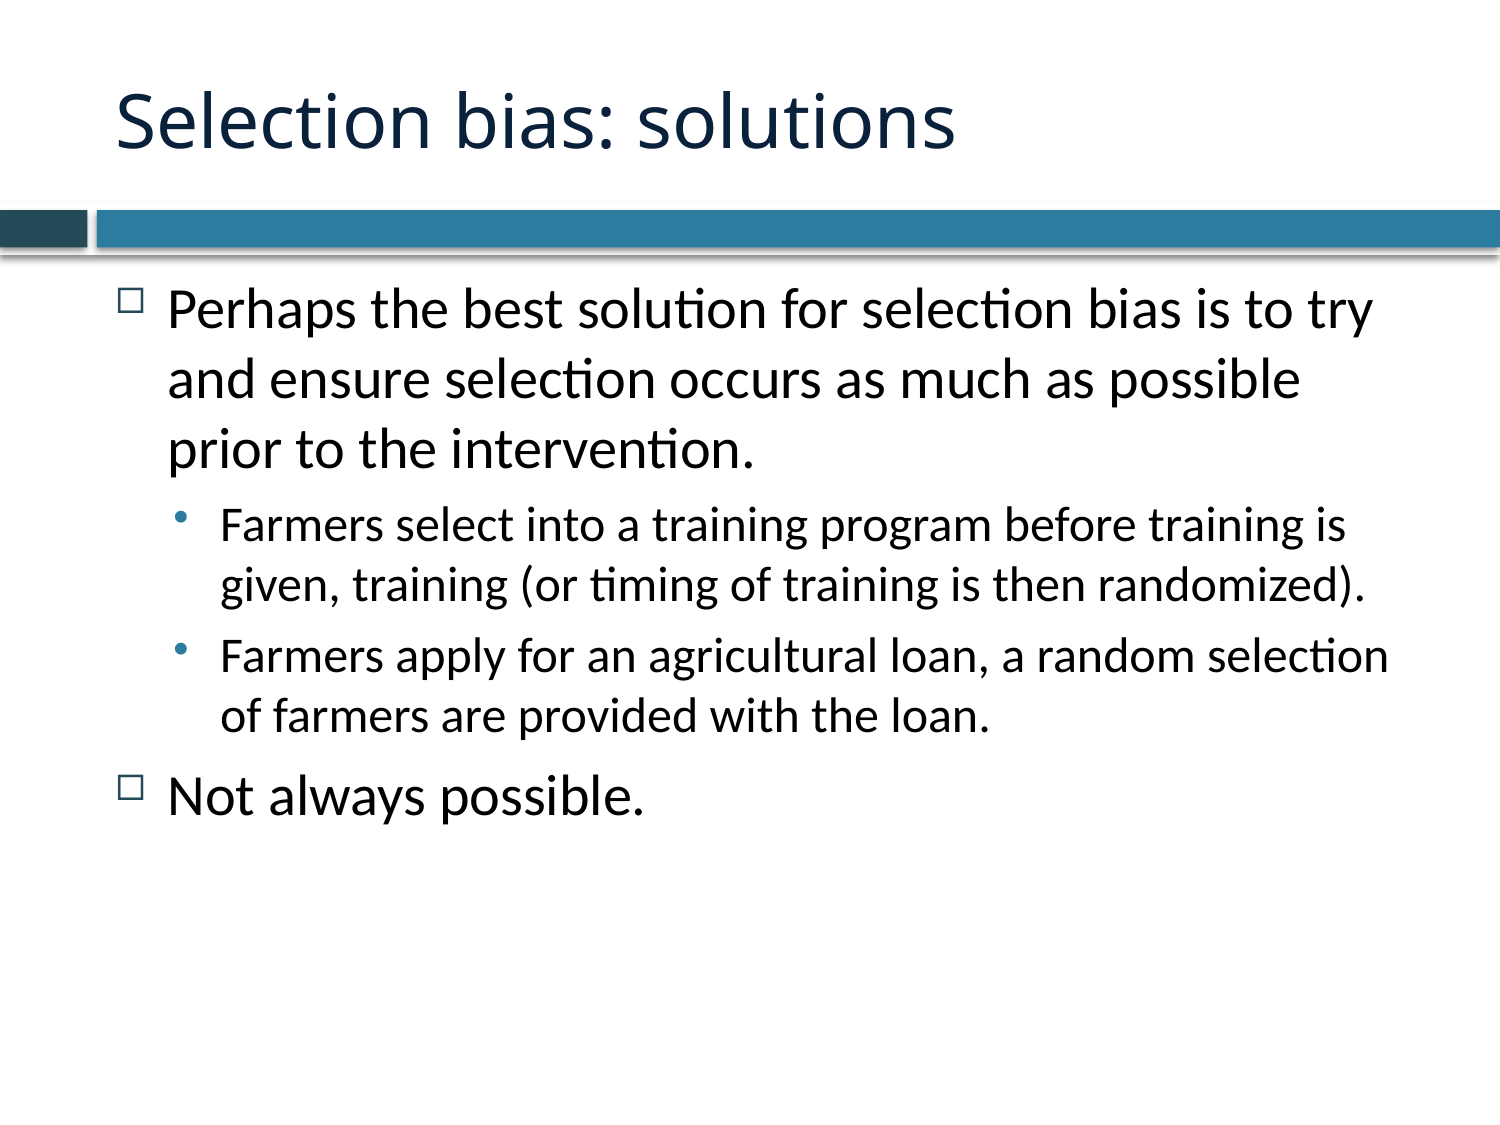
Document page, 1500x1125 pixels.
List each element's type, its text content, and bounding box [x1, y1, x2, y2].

title Selection bias: solutions [100, 37, 1438, 200]
list Perhaps the best solution for selection bias is to try and ensure selection occurs as much as possible prior to the intervention. Farmers select into a training program before training is given, training (or timing of training is then randomized). Farmers apply for an agricultural loan, a random selection of farmers are provided with the loan. Not always possible. [100, 262, 1438, 1075]
